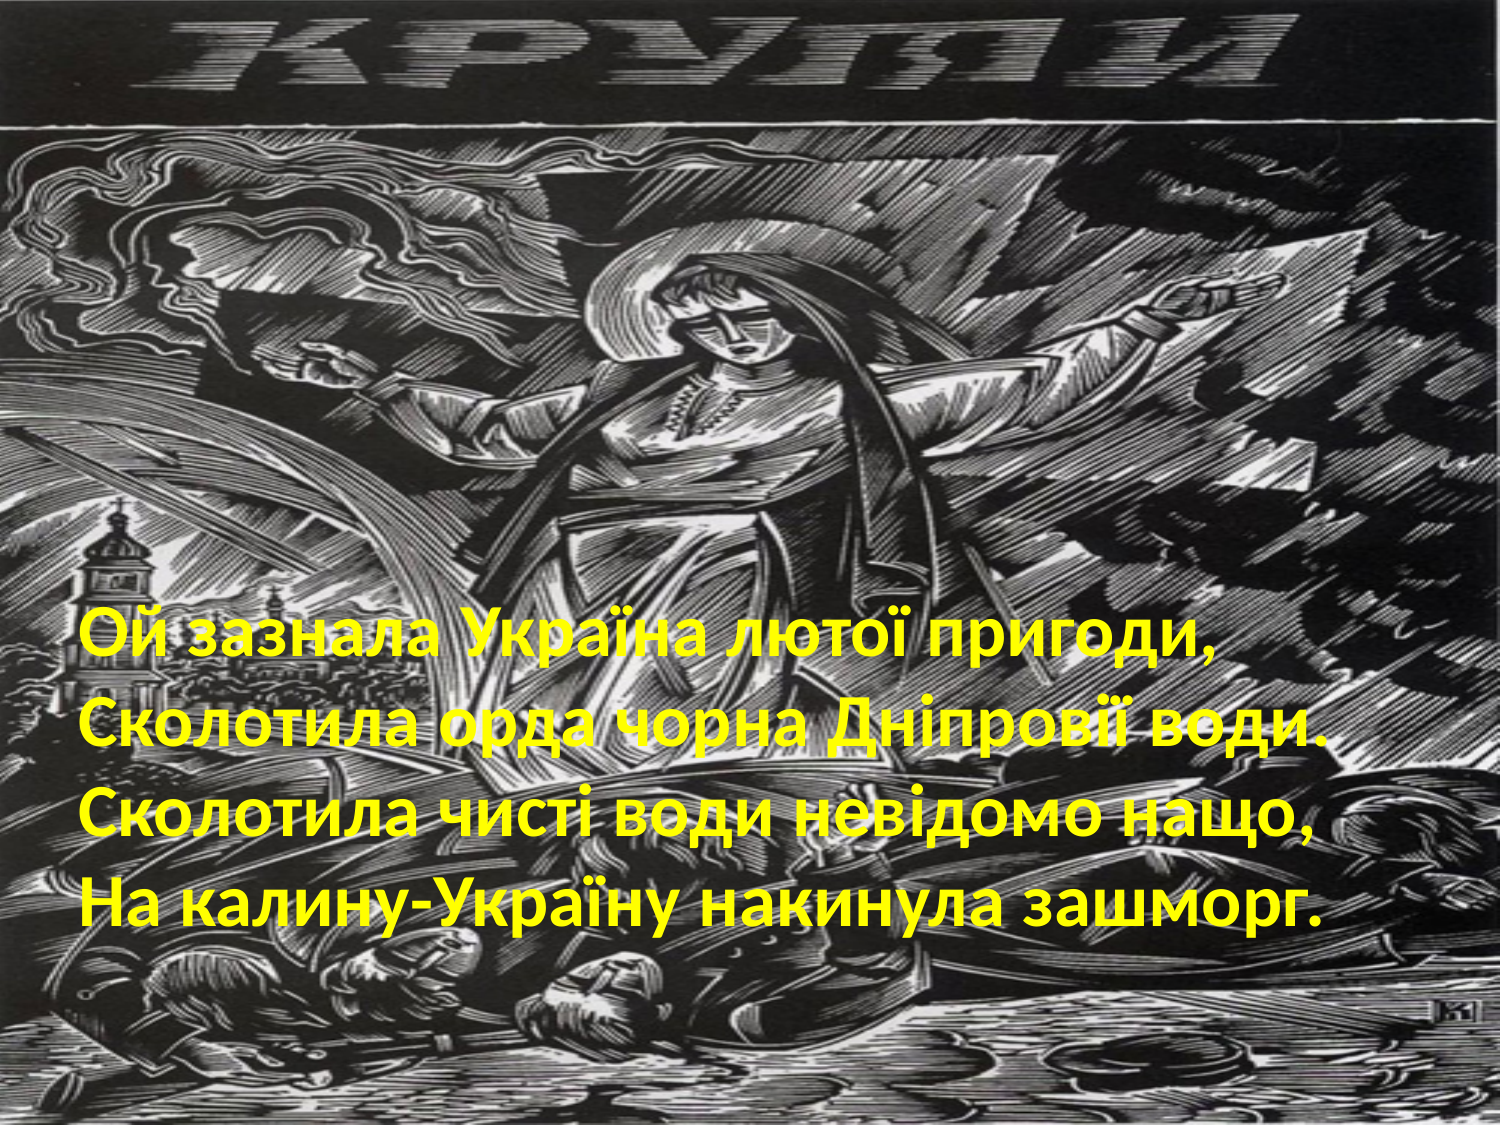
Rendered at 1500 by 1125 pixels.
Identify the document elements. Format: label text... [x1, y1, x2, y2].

picture [0, 0, 1500, 1125]
text_box Ой зазнала Україна лютої пригоди, Сколотила орда чорна Дніпровії води. Сколотила чисті води невідомо нащо, На калину-Україну накинула зашморг. [63, 574, 1460, 949]
